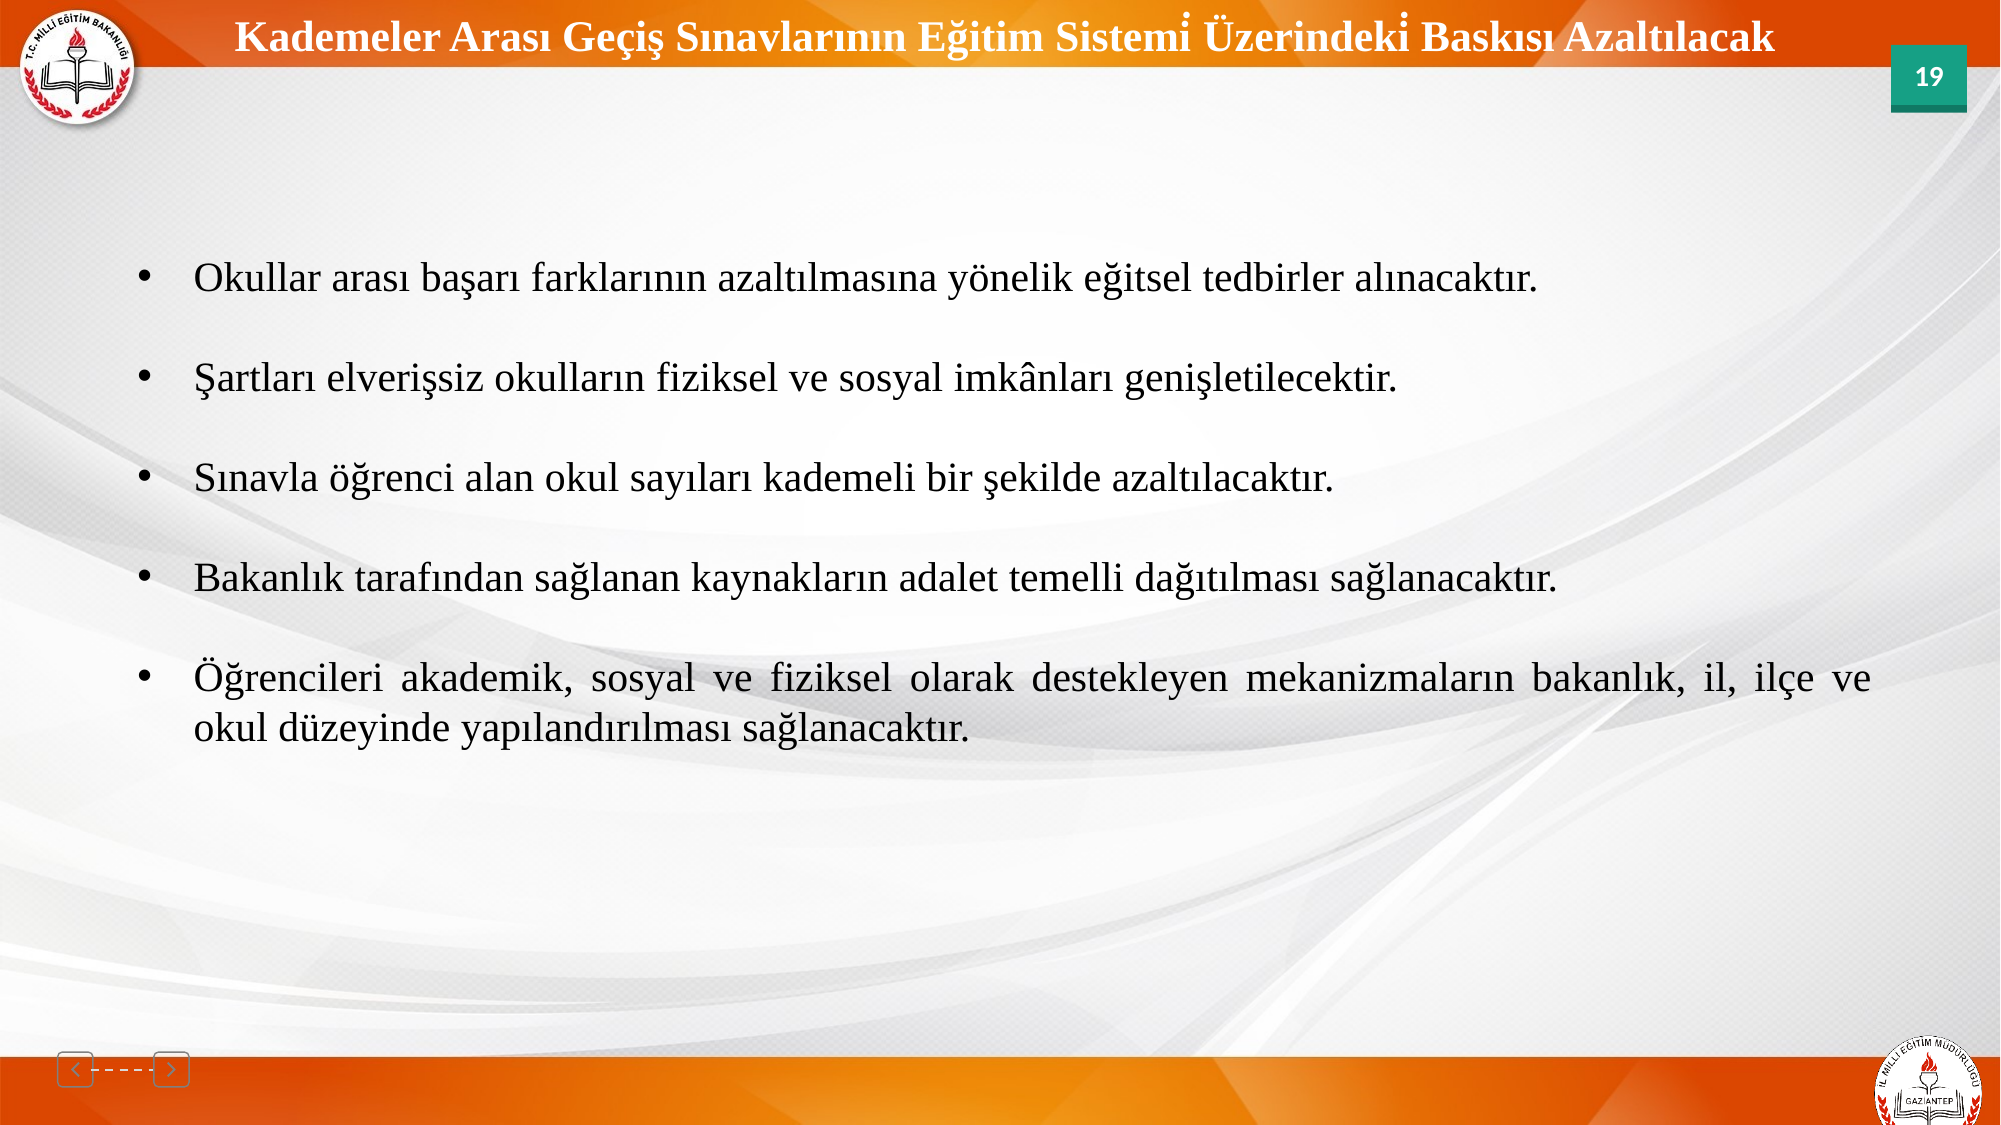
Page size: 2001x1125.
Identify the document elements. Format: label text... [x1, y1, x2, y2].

text_box Kademeler Arası Geçiş Sınavlarının Eğitim Sistemi̇ Üzerindeki̇ Baskısı Azaltılacak Okullar arası başarı farklarının azaltılmasına yönelik eğitsel tedbirler alınacaktır. Şartları elverişsiz okulların fiziksel ve sosyal imkânları genişletilecektir. Sınavla öğrenci alan okul sayıları kademeli bir şekilde azaltılacaktır. Bakanlık tarafından sağlanan kaynakların adalet temelli dağıtılması sağlanacaktır. Öğrencileri akademik, sosyal ve fiziksel olarak destekleyen mekanizmaların bakanlık, il, ilçe ve okul düzeyinde yapılandırılması sağlanacaktır. [122, 0, 1888, 805]
picture [0, 0, 2001, 1125]
